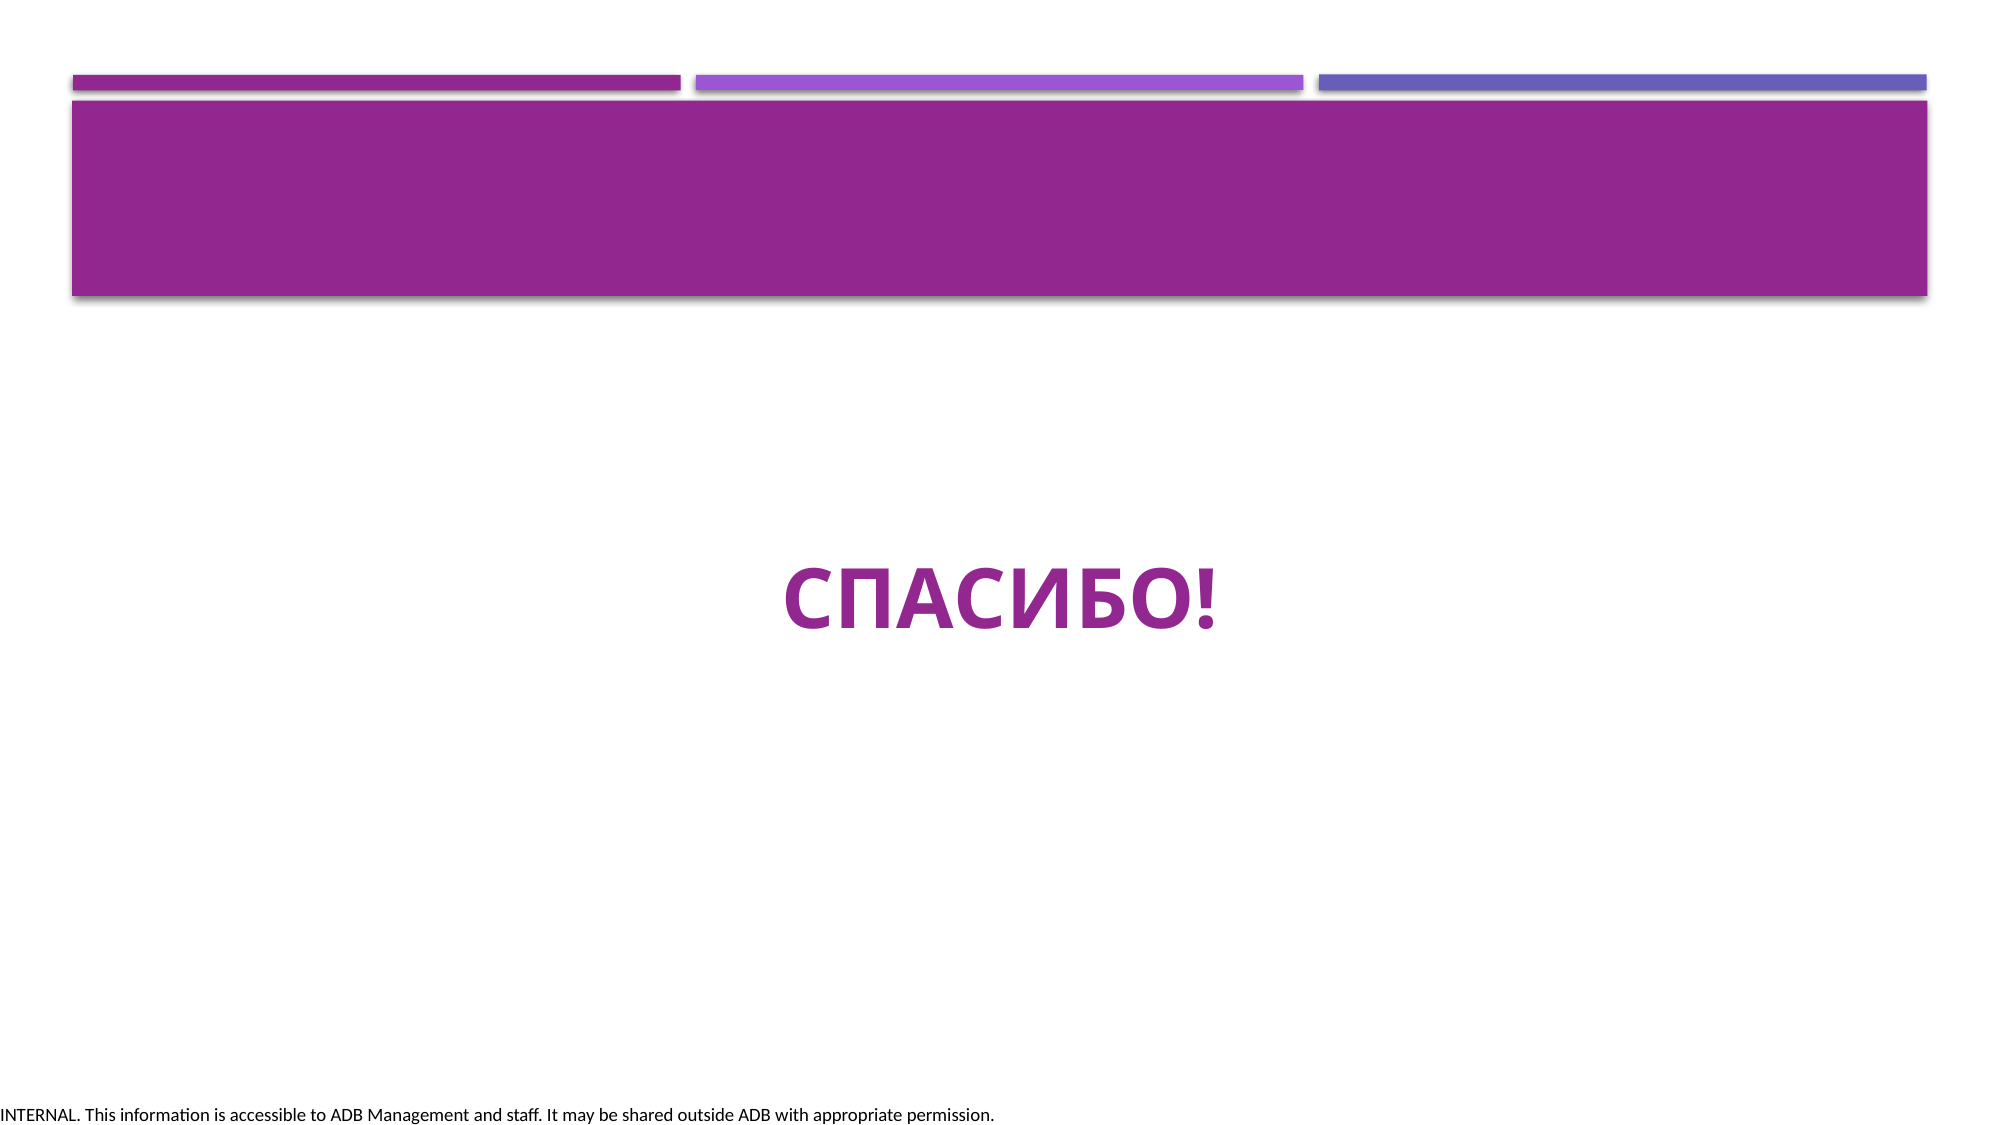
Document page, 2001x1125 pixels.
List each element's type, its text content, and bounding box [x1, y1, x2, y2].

list СПАСИБО! [95, 357, 1905, 962]
